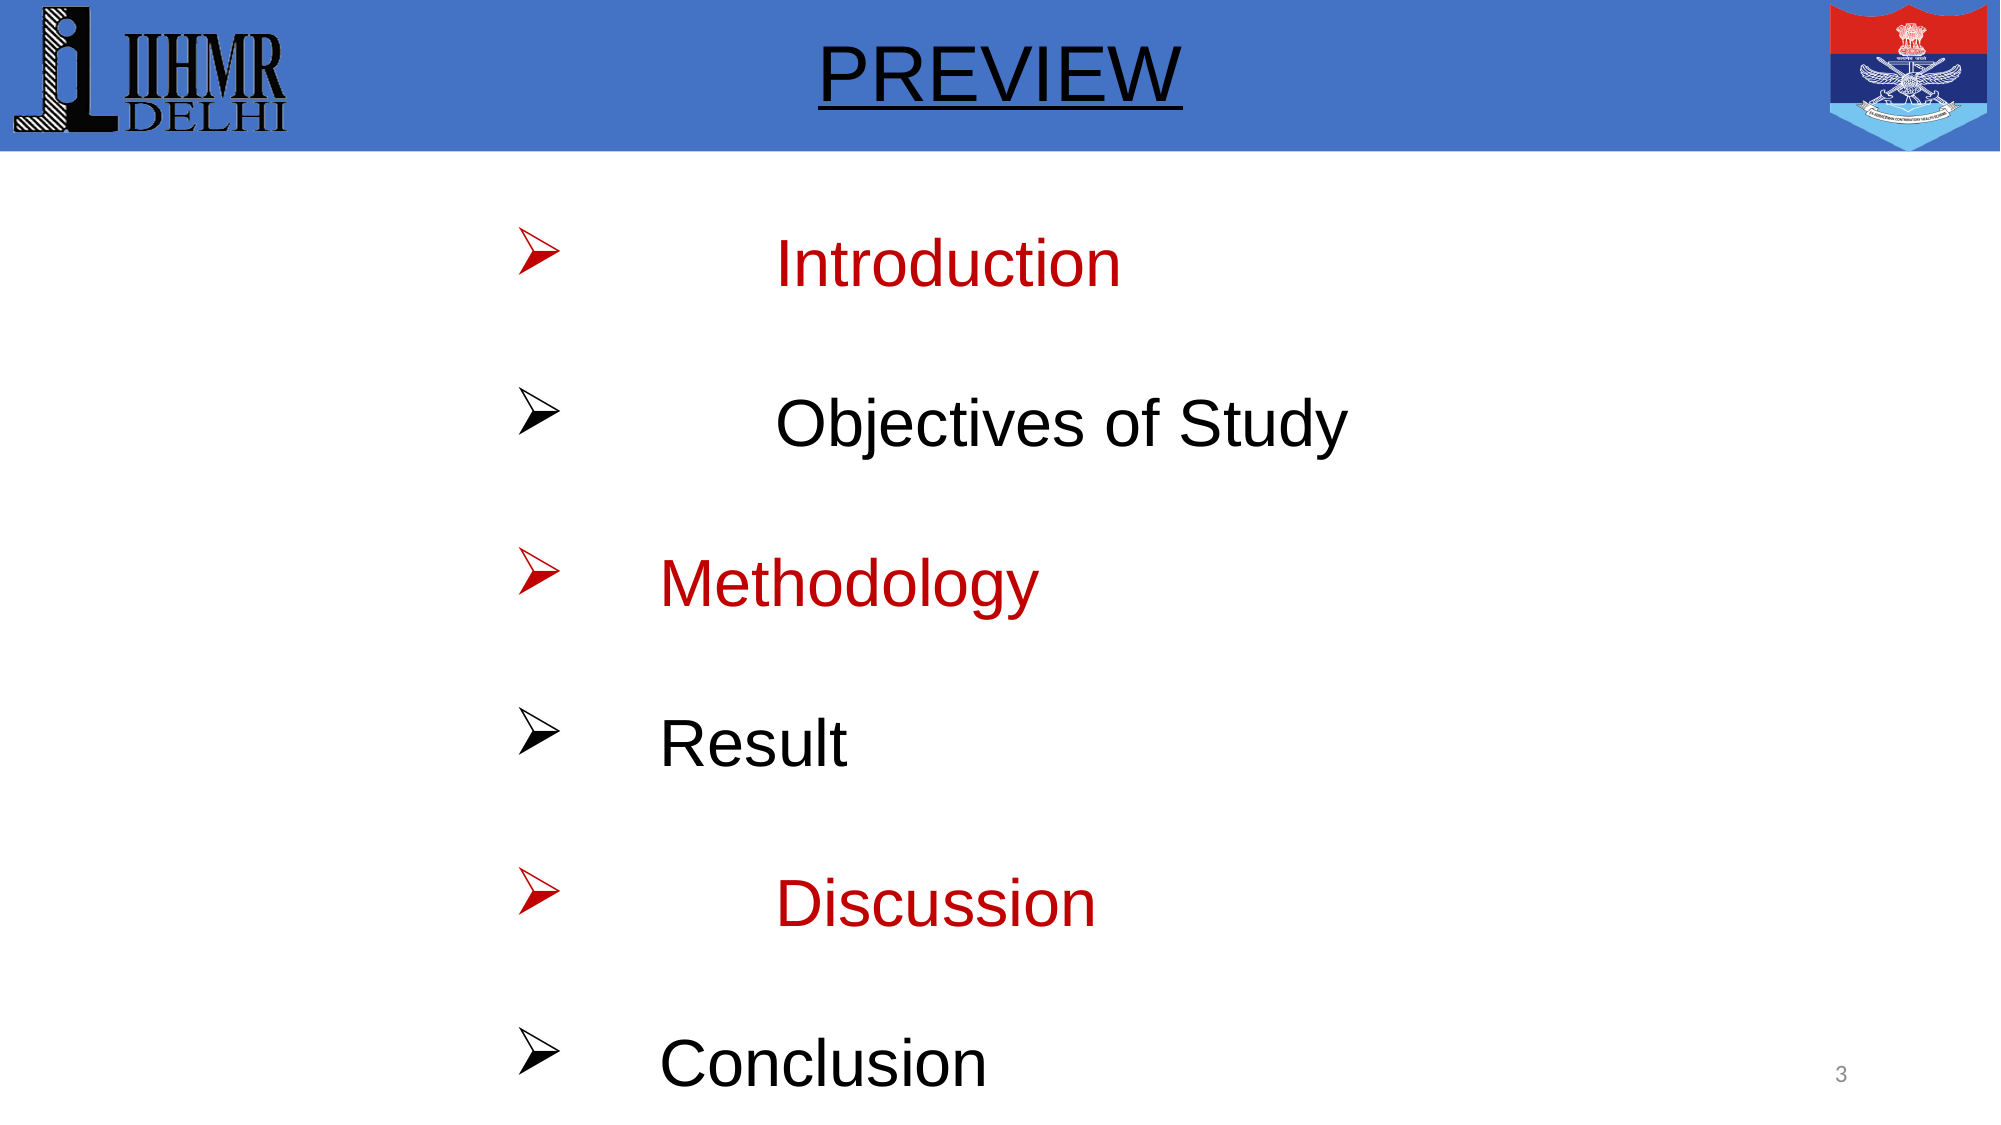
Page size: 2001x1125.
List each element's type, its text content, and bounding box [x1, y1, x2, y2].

slide_number 3 [1412, 1042, 1863, 1103]
title PREVIEW [0, 0, 2000, 152]
picture [1830, 4, 1987, 152]
list Introduction Objectives of Study Methodology Result Discussion Conclusion [423, 132, 1894, 1125]
picture [13, 3, 305, 133]
